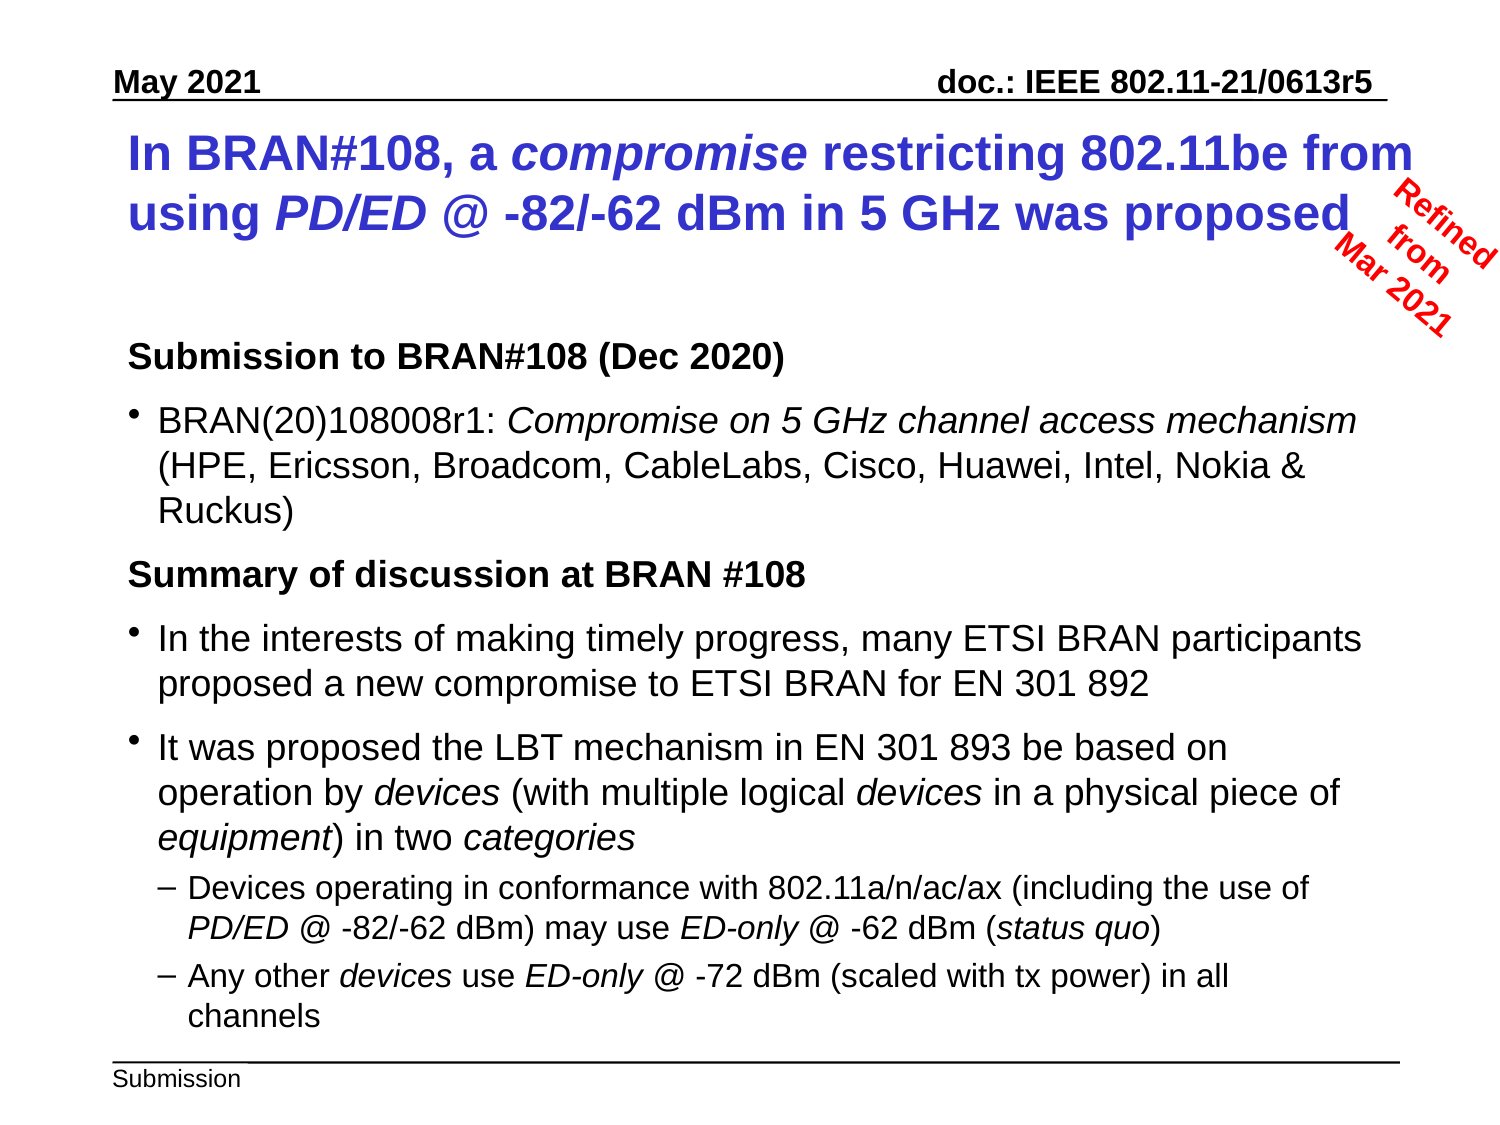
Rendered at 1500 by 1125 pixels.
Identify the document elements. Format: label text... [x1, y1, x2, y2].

list Submission to BRAN#108 (Dec 2020) BRAN(20)108008r1: Compromise on 5 GHz channel access mechanism (HPE, Ericsson, Broadcom, CableLabs, Cisco, Huawei, Intel, Nokia & Ruckus) Summary of discussion at BRAN #108 In the interests of making timely progress, many ETSI BRAN participants proposed a new compromise to ETSI BRAN for EN 301 892 It was proposed the LBT mechanism in EN 301 893 be based on operation by devices (with multiple logical devices in a physical piece of equipment) in two categories Devices operating in conformance with 802.11a/n/ac/ax (including the use of PD/ED @ -82/-62 dBm) may use ED-only @ -62 dBm (status quo) Any other devices use ED-only @ -72 dBm (scaled with tx power) in all channels [112, 324, 1388, 1000]
text_box Refined from Mar 2021 [1314, 129, 1500, 350]
title In BRAN#108, a compromise restricting 802.11be from using PD/ED @ -82/-62 dBm in 5 GHz was proposed [112, 112, 1500, 288]
